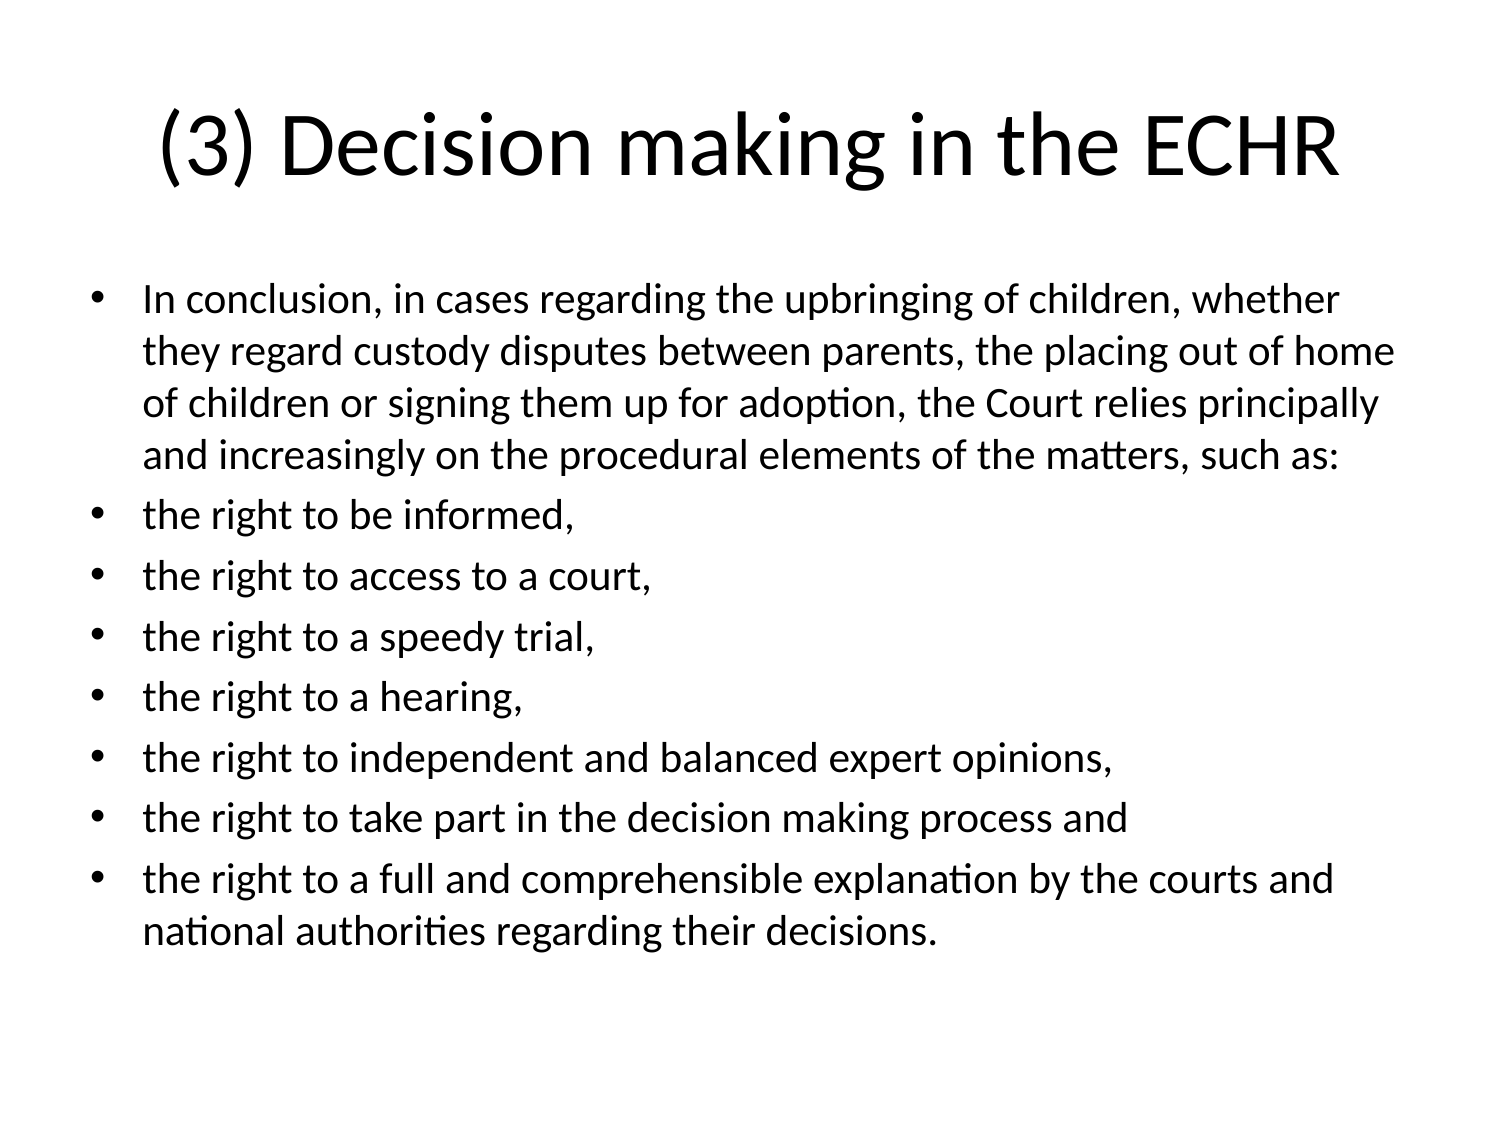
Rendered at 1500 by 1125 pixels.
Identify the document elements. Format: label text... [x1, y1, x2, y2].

title (3) Decision making in the ECHR [75, 45, 1425, 233]
list In conclusion, in cases regarding the upbringing of children, whether they regard custody disputes between parents, the placing out of home of children or signing them up for adoption, the Court relies principally and increasingly on the procedural elements of the matters, such as: the right to be informed, the right to access to a court, the right to a speedy trial, the right to a hearing, the right to independent and balanced expert opinions, the right to take part in the decision making process and the right to a full and comprehensible explanation by the courts and national authorities regarding their decisions. [75, 262, 1425, 1005]
